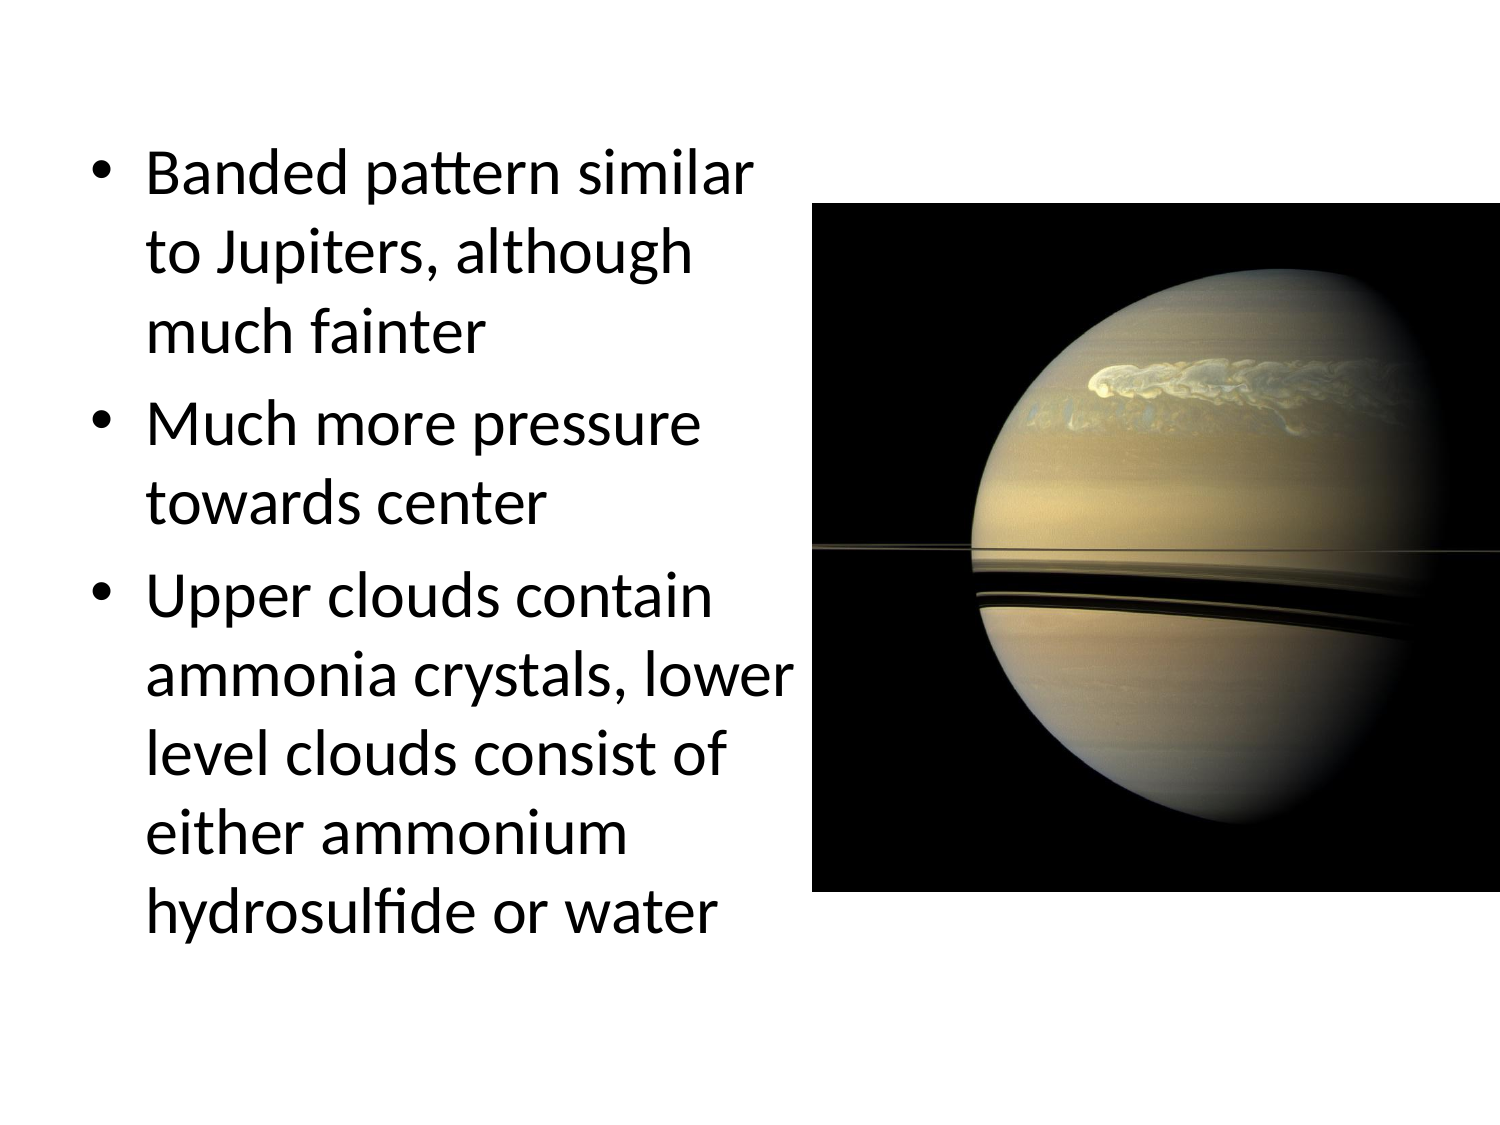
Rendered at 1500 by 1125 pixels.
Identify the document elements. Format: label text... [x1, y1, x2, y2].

list Banded pattern similar to Jupiters, although much fainter Much more pressure towards center Upper clouds contain ammonia crystals, lower level clouds consist of either ammonium hydrosulfide or water [75, 121, 813, 968]
picture [812, 203, 1500, 892]
